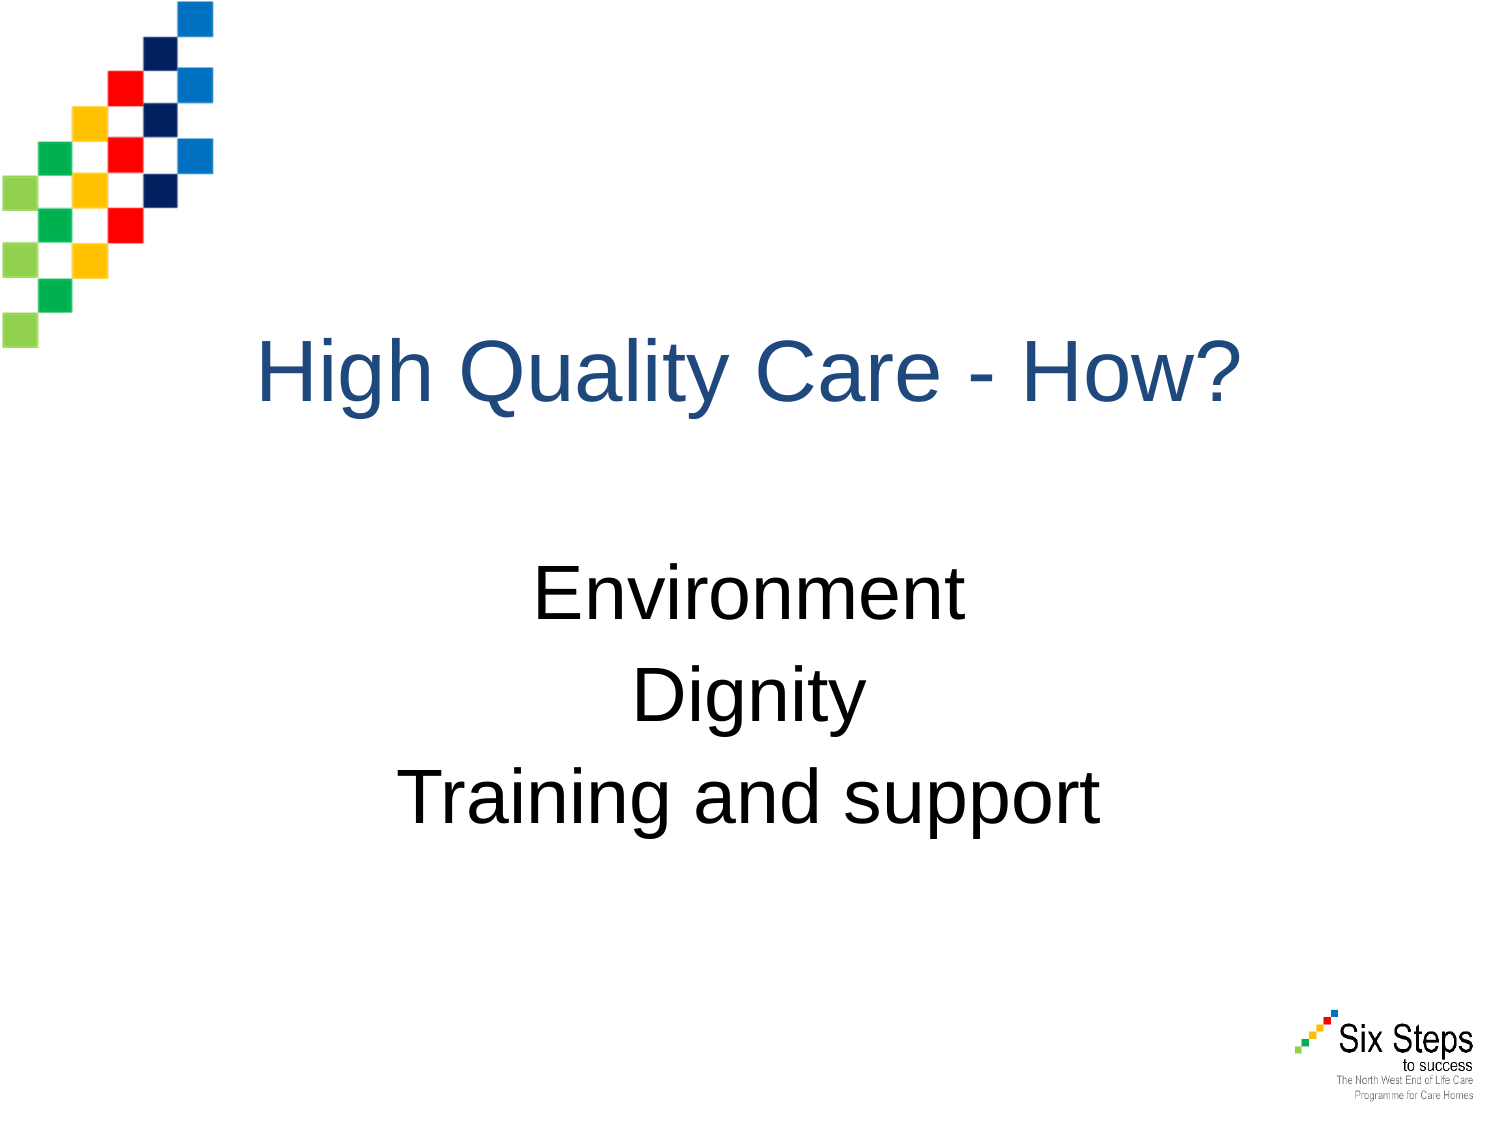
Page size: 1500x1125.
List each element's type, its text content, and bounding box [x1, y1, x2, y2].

picture [0, 1, 215, 348]
picture [1293, 1009, 1474, 1102]
subtitle High Quality Care - How? Environment Dignity Training and support [225, 314, 1275, 925]
